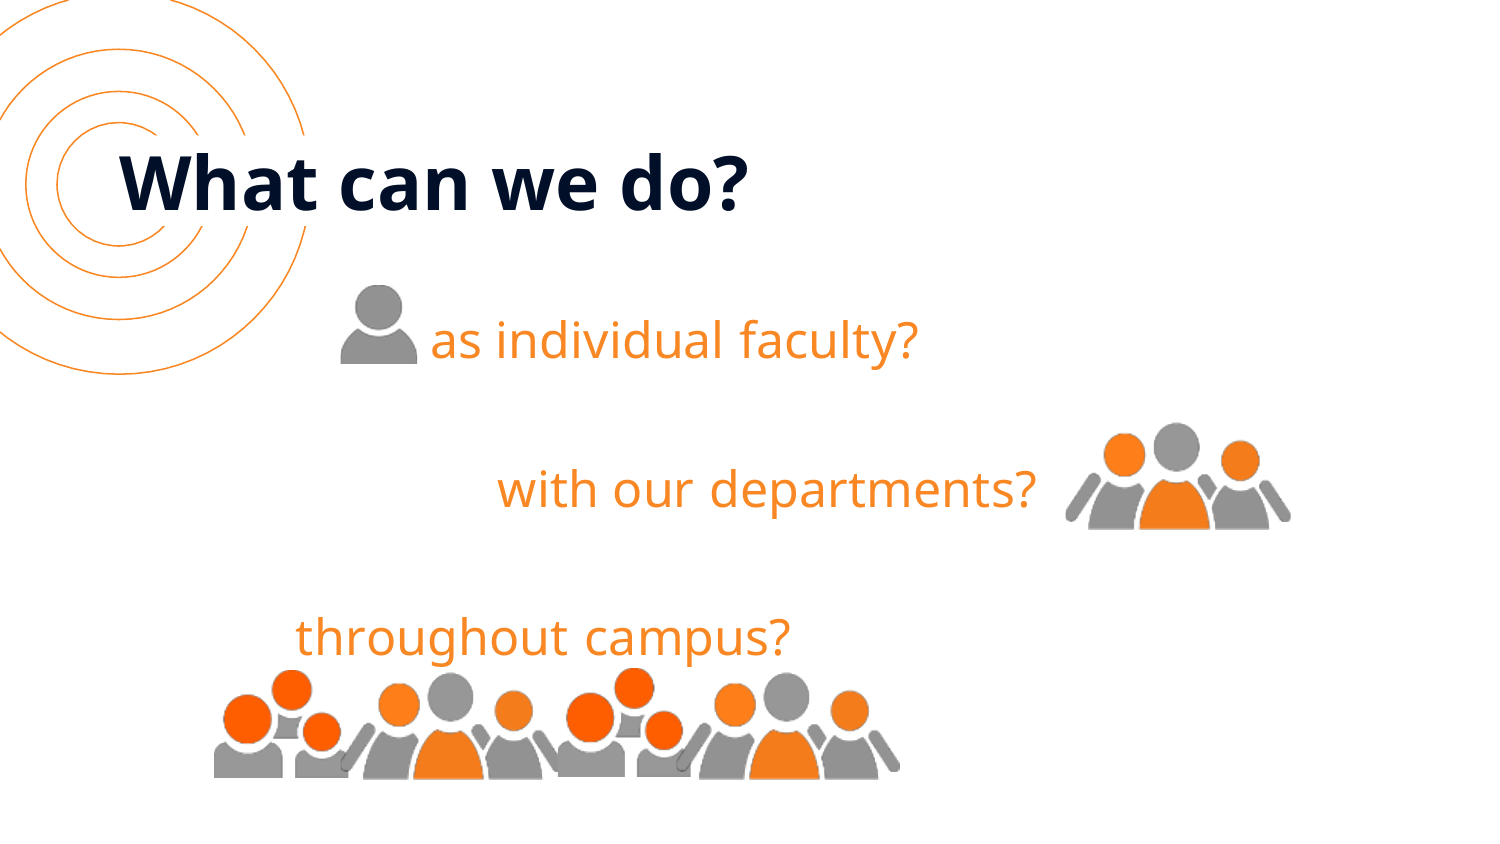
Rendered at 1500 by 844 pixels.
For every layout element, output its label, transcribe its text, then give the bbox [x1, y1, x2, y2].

title What can we do? [87, 108, 1412, 286]
text_box [56, 131, 87, 238]
text_box [676, 670, 900, 783]
text_box [144, 0, 295, 108]
text_box as individual faculty? with our departments? throughout campus? [293, 308, 1073, 667]
text_box [0, 49, 231, 320]
text_box [557, 668, 691, 777]
text_box [0, 0, 69, 36]
text_box [1065, 420, 1291, 533]
text_box [214, 670, 340, 779]
text_box [340, 670, 564, 783]
text_box [0, 283, 281, 375]
text_box [340, 285, 418, 365]
